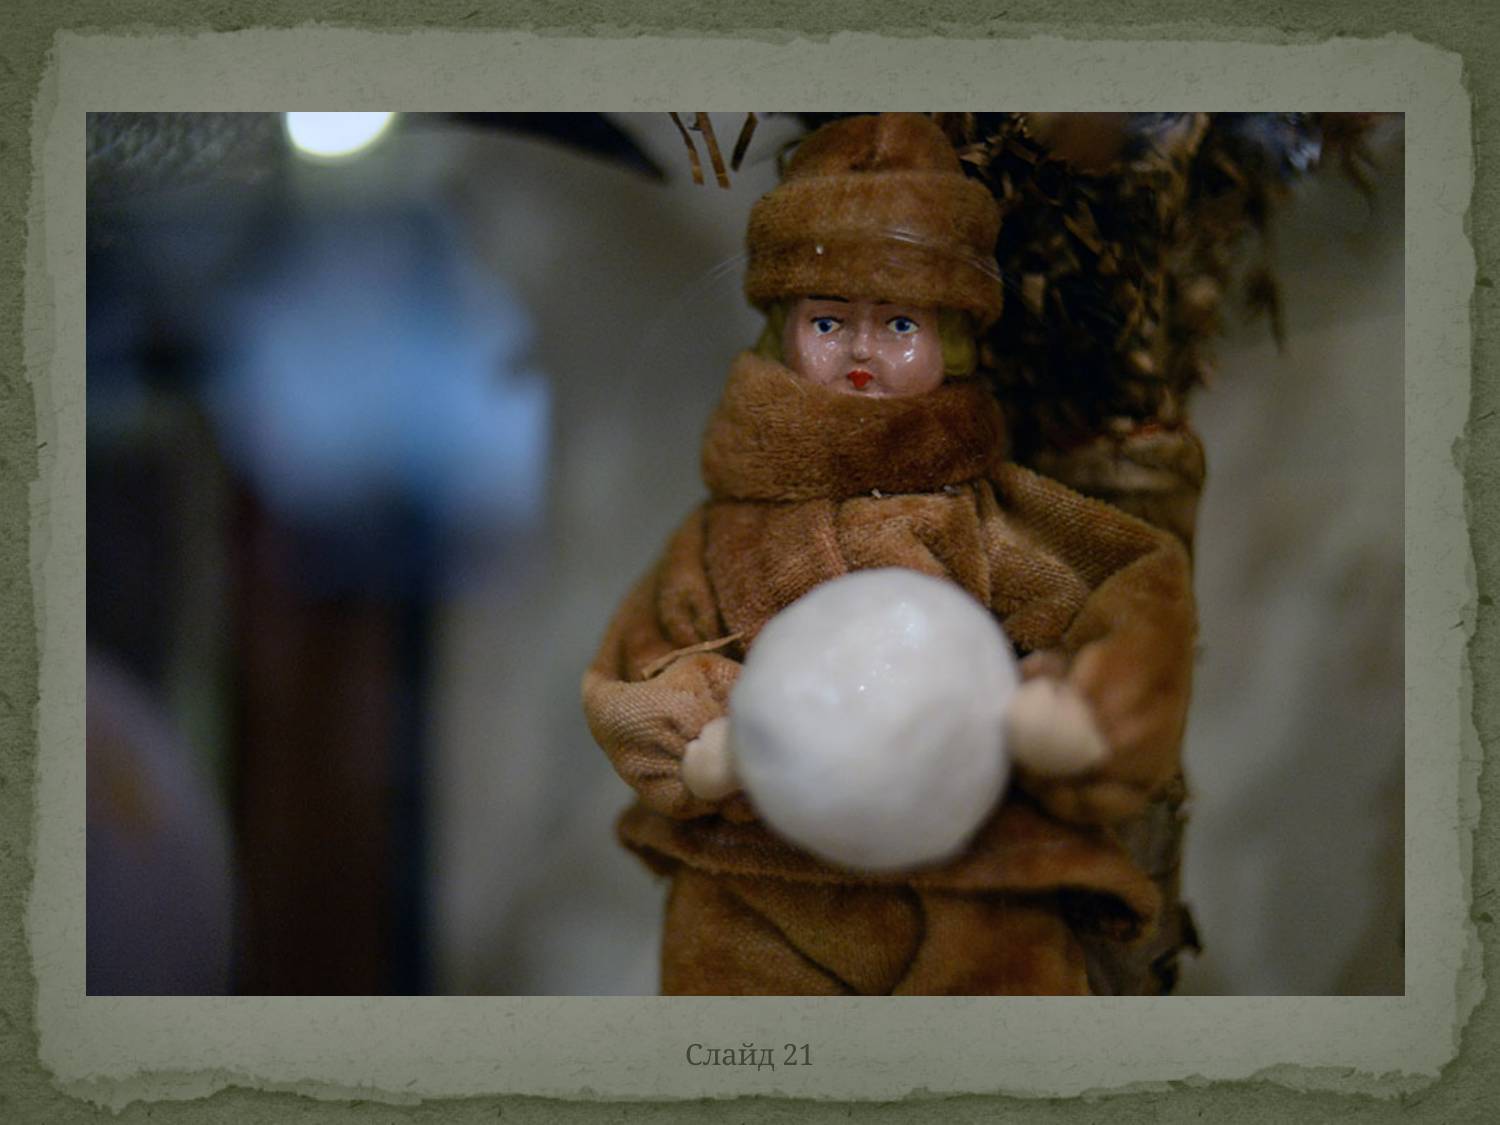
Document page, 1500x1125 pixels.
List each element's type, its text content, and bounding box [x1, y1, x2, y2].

text_box Слайд 21 [670, 1029, 830, 1079]
picture [86, 112, 1405, 996]
